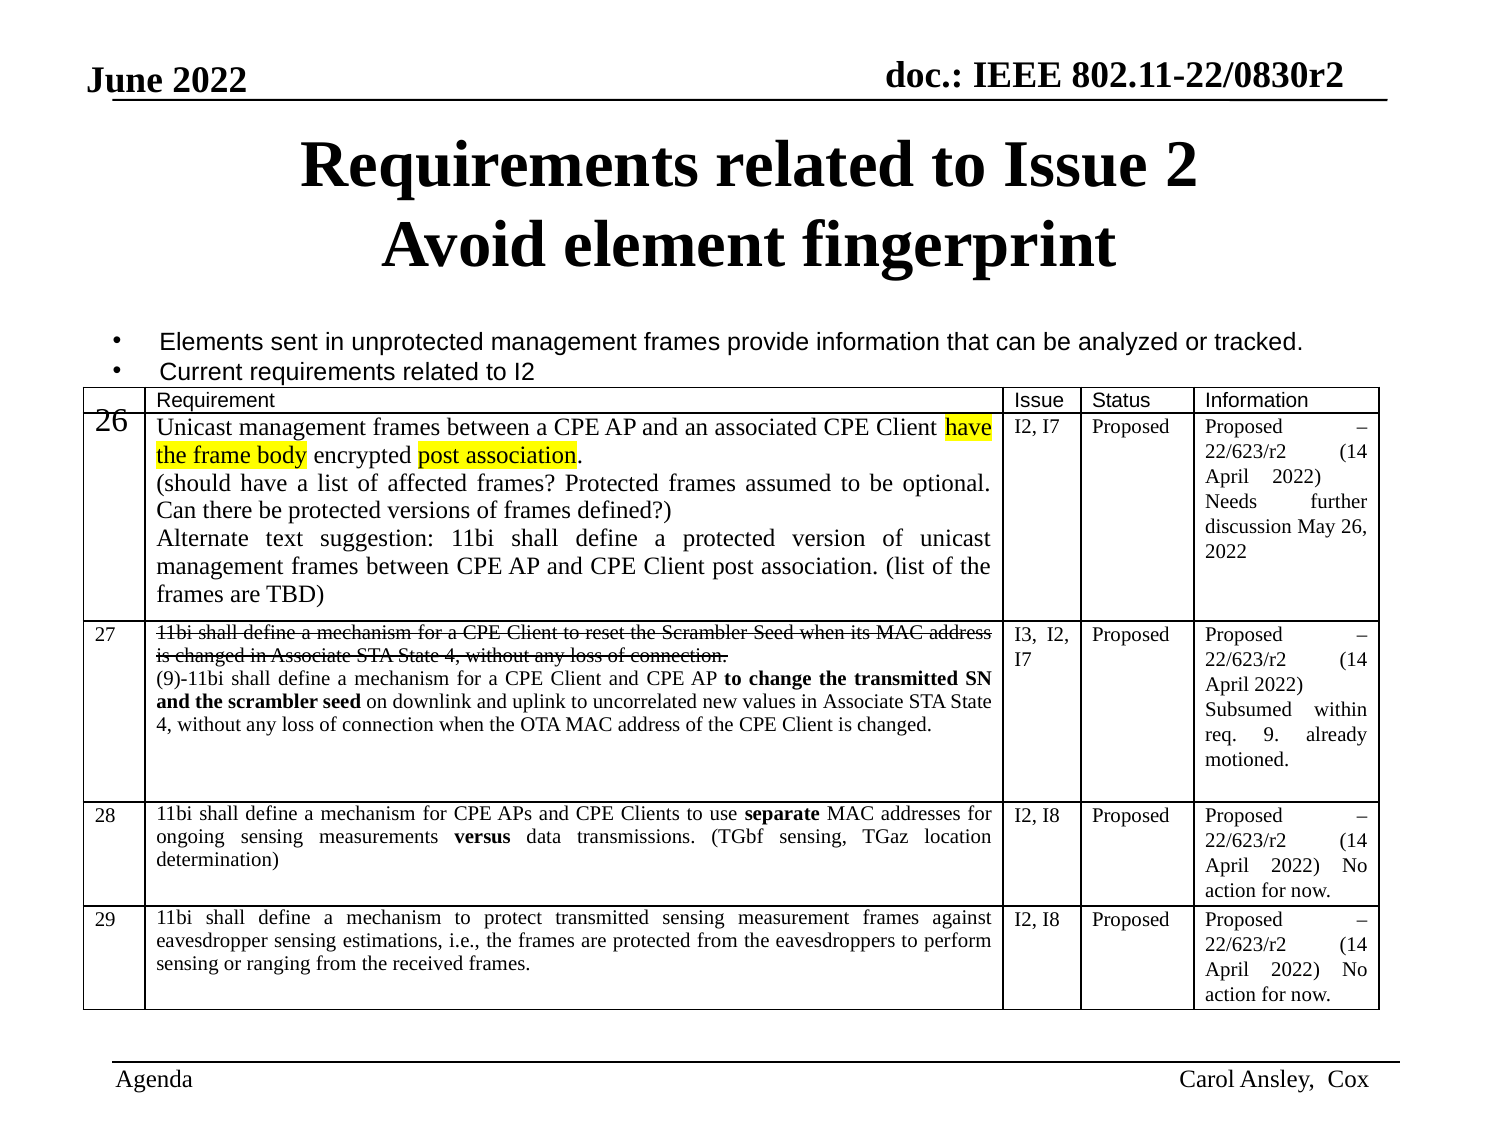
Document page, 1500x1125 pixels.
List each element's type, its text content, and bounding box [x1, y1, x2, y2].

table_header Status [1082, 388, 1193, 412]
table_cell Proposed – 22/623/r2 (14 April 2022) No action for now. [1195, 907, 1378, 1009]
table_cell 11bi shall define a mechanism for CPE APs and CPE Clients to use separate MAC addresses for ongoing sensing measurements versus data transmissions. (TGbf sensing, TGaz location determination) [146, 803, 1002, 905]
table_cell Proposed – 22/623/r2 (14 April 2022) Subsumed within req. 9. already motioned. [1195, 622, 1378, 801]
table_header Issue [1004, 388, 1080, 412]
table_header Information [1195, 388, 1378, 412]
table_cell 29 [84, 907, 144, 1009]
title Requirements related to Issue 2 Avoid element fingerprint [111, 111, 1388, 288]
table_cell Proposed – 22/623/r2 (14 April 2022) Needs further discussion May 26, 2022 [1195, 414, 1378, 620]
table_cell Proposed [1082, 803, 1193, 905]
table_cell 11bi shall define a mechanism to protect transmitted sensing measurement frames against eavesdropper sensing estimations, i.e., the frames are protected from the eavesdroppers to perform sensing or ranging from the received frames. [146, 907, 1002, 1009]
table_cell Proposed [1082, 907, 1193, 1009]
table_header [84, 388, 144, 412]
table_cell 11bi shall define a mechanism for a CPE Client to reset the Scrambler Seed when its MAC address is changed in Associate STA State 4, without any loss of connection. (9)-11bi shall define a mechanism for a CPE Client and CPE AP to change the transmitted SN and the scrambler seed on downlink and uplink to uncorrelated new values in Associate STA State 4, without any loss of connection when the OTA MAC address of the CPE Client is changed. [146, 622, 1002, 801]
table_cell 27 [84, 622, 144, 801]
table_cell Unicast management frames between a CPE AP and an associated CPE Client have the frame body encrypted post association. (should have a list of affected frames? Protected frames assumed to be optional. Can there be protected versions of frames defined?) Alternate text suggestion: 11bi shall define a protected version of unicast management frames between CPE AP and CPE Client post association. (list of the frames are TBD) [146, 414, 1002, 620]
table_cell Proposed – 22/623/r2 (14 April 2022) No action for now. [1195, 803, 1378, 905]
table_cell I2, I8 [1004, 803, 1080, 905]
table_cell 26 [84, 414, 144, 620]
table_cell I2, I8 [1004, 907, 1080, 1009]
table_cell I3, I2, I7 [1004, 622, 1080, 801]
table_cell 28 [84, 803, 144, 905]
list Elements sent in unprotected management frames provide information that can be analyzed or tracked. Current requirements related to I2 [111, 324, 1388, 1001]
table_cell Proposed [1082, 622, 1193, 801]
table_cell Proposed [1082, 414, 1193, 620]
table_header Requirement [146, 388, 1002, 412]
table_cell I2, I7 [1004, 414, 1080, 620]
